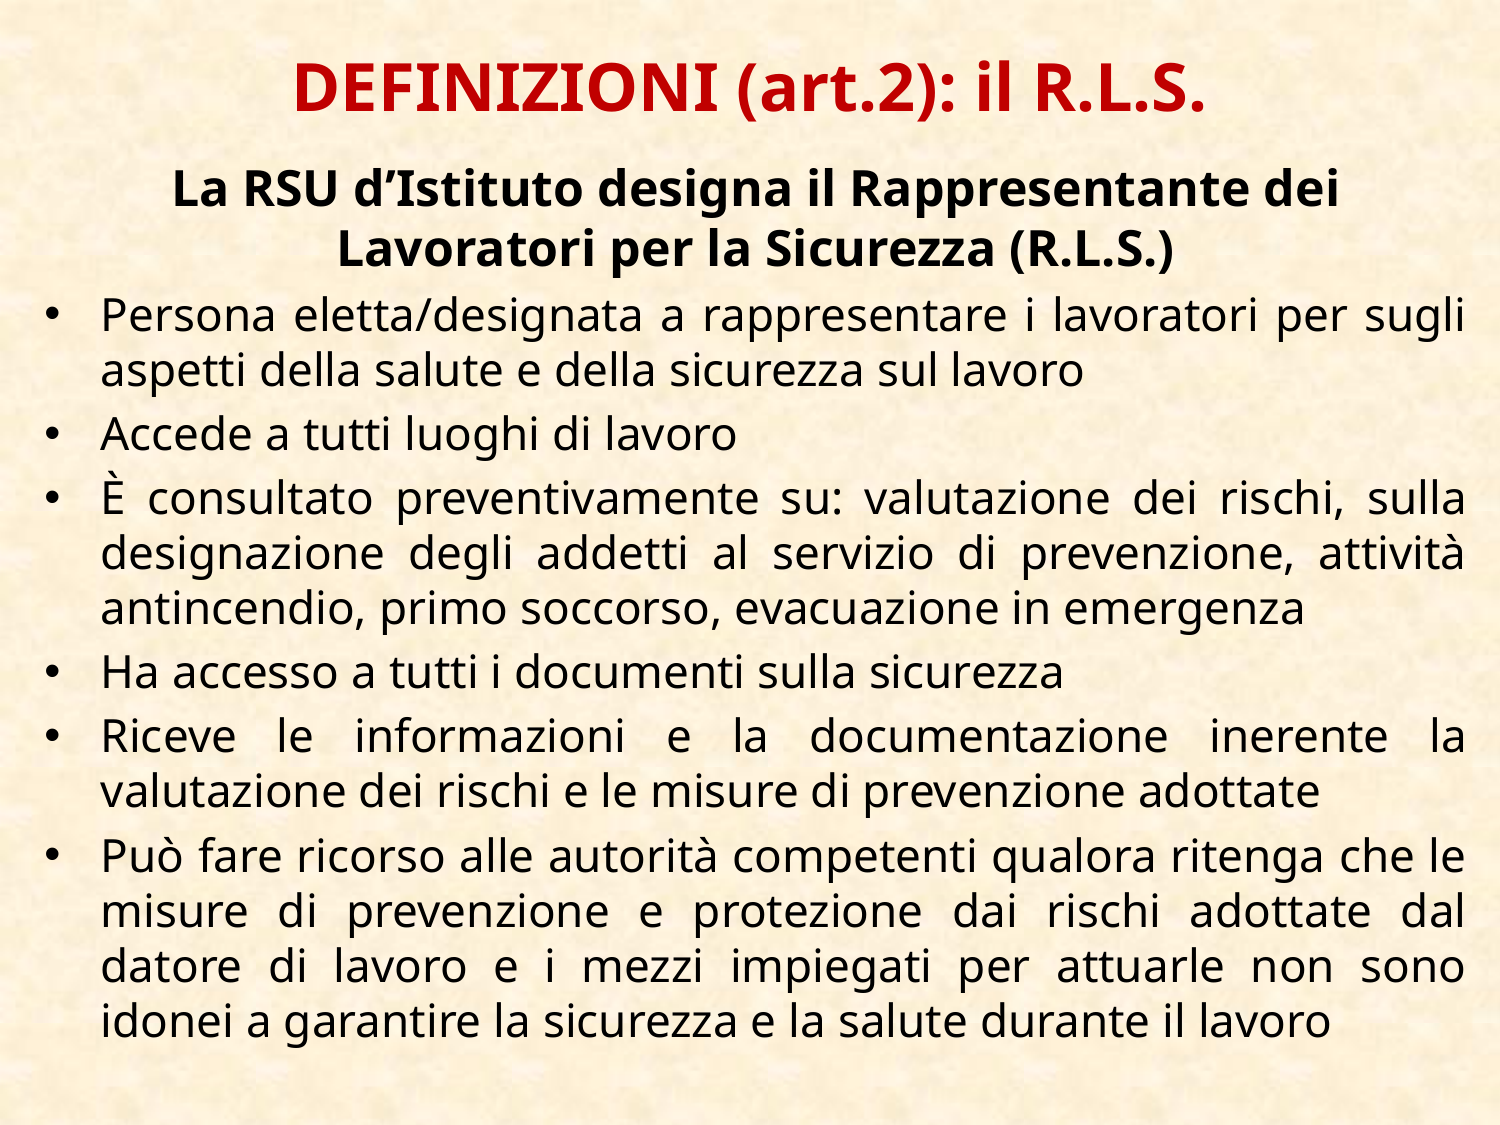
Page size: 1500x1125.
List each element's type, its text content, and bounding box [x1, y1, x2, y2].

title DEFINIZIONI (art.2): il R.L.S. [74, 44, 1426, 126]
picture [0, 0, 1500, 1125]
list La RSU d’Istituto designa il Rappresentante dei Lavoratori per la Sicurezza (R.L.S.) Persona eletta/designata a rappresentare i lavoratori per sugli aspetti della salute e della sicurezza sul lavoro Accede a tutti luoghi di lavoro È consultato preventivamente su: valutazione dei rischi, sulla designazione degli addetti al servizio di prevenzione, attività antincendio, primo soccorso, evacuazione in emergenza Ha accesso a tutti i documenti sulla sicurezza Riceve le informazioni e la documentazione inerente la valutazione dei rischi e le misure di prevenzione adottate Può fare ricorso alle autorità competenti qualora ritenga che le misure di prevenzione e protezione dai rischi adottate dal datore di lavoro e i mezzi impiegati per attuarle non sono idonei a garantire la sicurezza e la salute durante il lavoro [29, 148, 1483, 1095]
